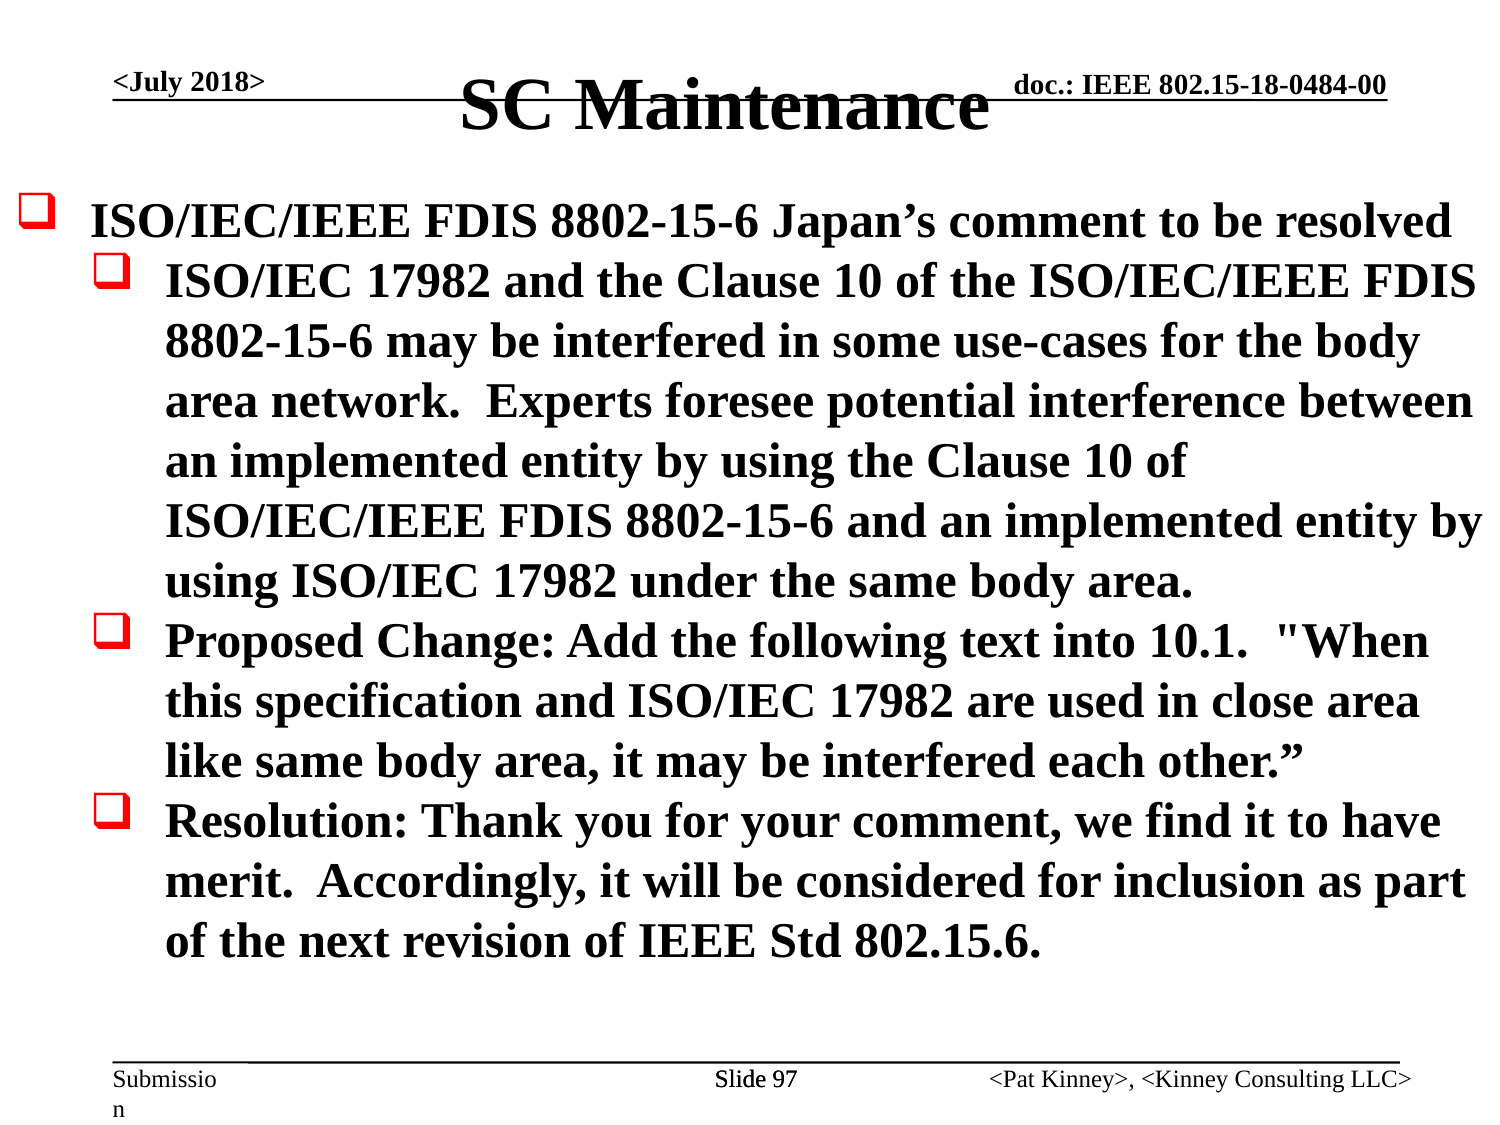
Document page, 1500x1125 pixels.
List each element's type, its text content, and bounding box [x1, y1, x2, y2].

footer <Pat Kinney>, <Kinney Consulting LLC> [900, 1062, 1413, 1093]
text_box Slide 97 [675, 1062, 838, 1093]
text_box ISO/IEC/IEEE FDIS 8802-15-6 Japan’s comment to be resolved ISO/IEC 17982 and the Clause 10 of the ISO/IEC/IEEE FDIS 8802-15-6 may be interfered in some use-cases for the body area network. Experts foresee potential interference between an implemented entity by using the Clause 10 of ISO/IEC/IEEE FDIS 8802-15-6 and an implemented entity by using ISO/IEC 17982 under the same body area. Proposed Change: Add the following text into 10.1. "When this specification and ISO/IEC 17982 are used in close area like same body area, it may be interfered each other.” Resolution: Thank you for your comment, we find it to have merit. Accordingly, it will be considered for inclusion as part of the next revision of IEEE Std 802.15.6. [0, 149, 1500, 975]
title SC Maintenance [87, 37, 1363, 149]
